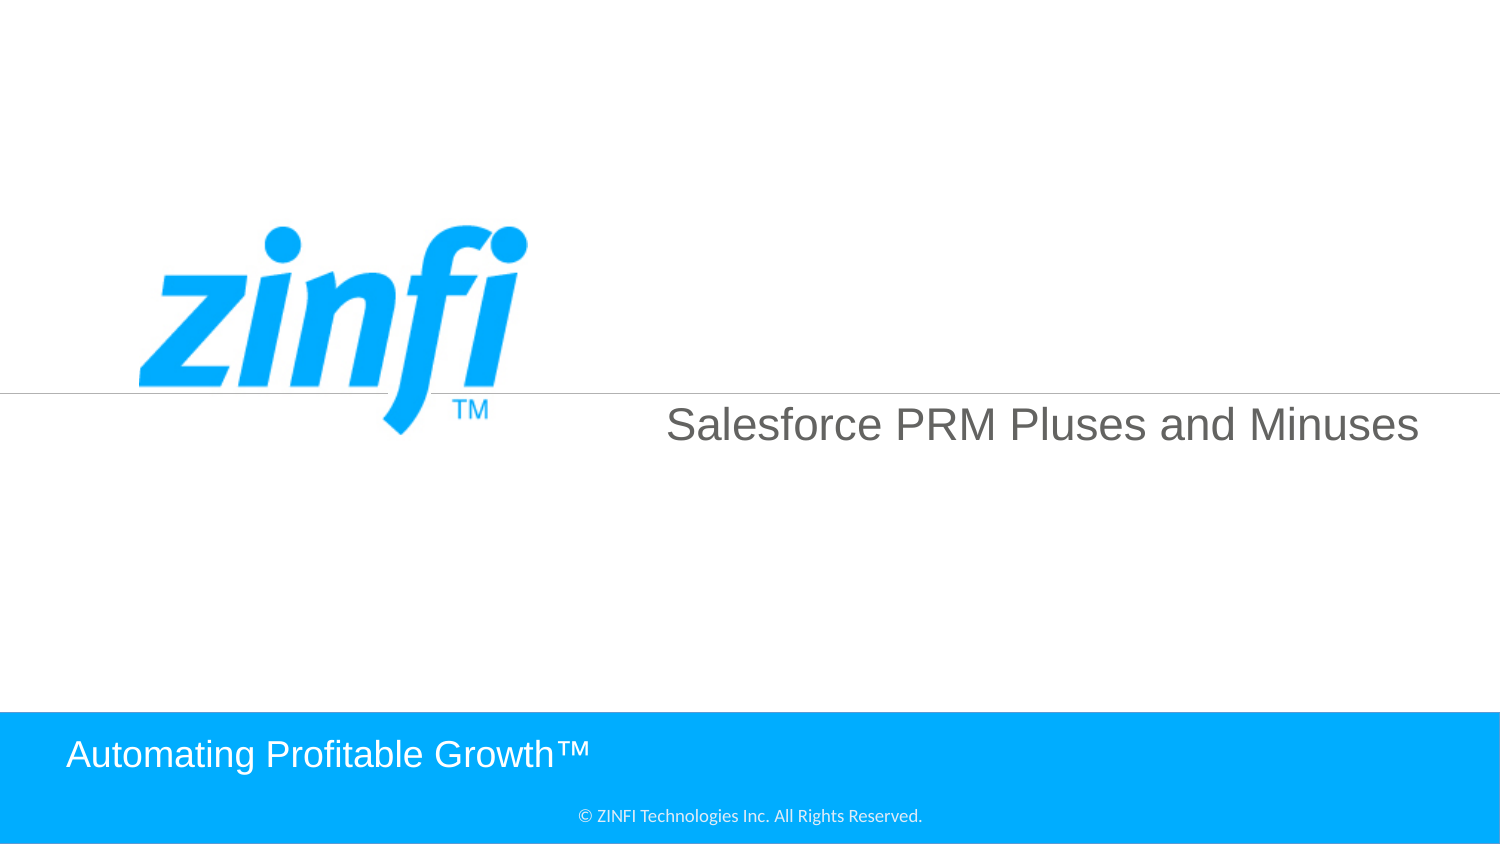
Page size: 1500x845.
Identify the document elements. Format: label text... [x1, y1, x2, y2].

title Automating Profitable Growth™ [51, 727, 756, 793]
list Salesforce PRM Pluses and Minuses [527, 393, 1435, 473]
picture [139, 218, 528, 441]
